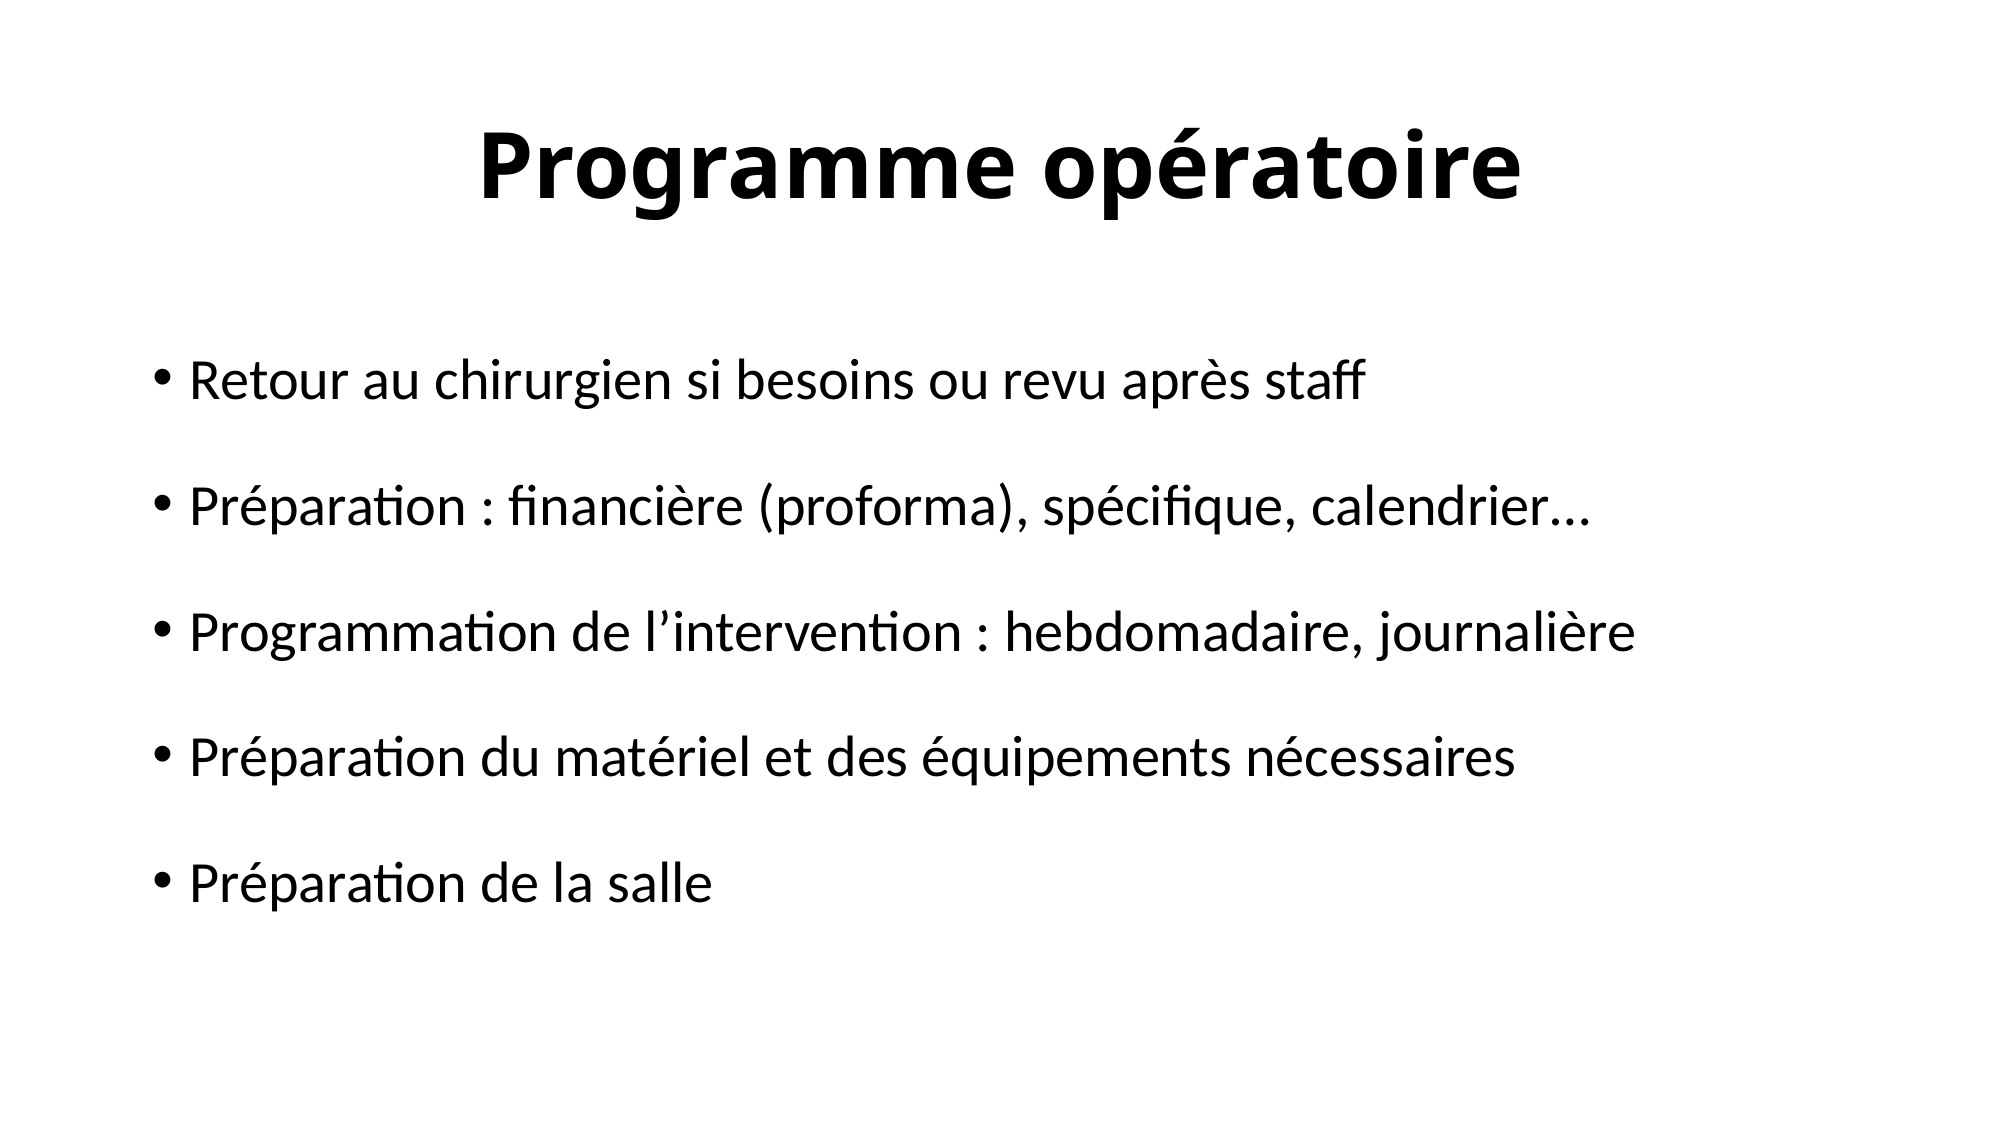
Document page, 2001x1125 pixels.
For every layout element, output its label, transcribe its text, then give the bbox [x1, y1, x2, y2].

title Programme opératoire [137, 59, 1863, 278]
list Retour au chirurgien si besoins ou revu après staff Préparation : financière (proforma), spécifique, calendrier… Programmation de l’intervention : hebdomadaire, journalière Préparation du matériel et des équipements nécessaires Préparation de la salle [137, 299, 1863, 1014]
